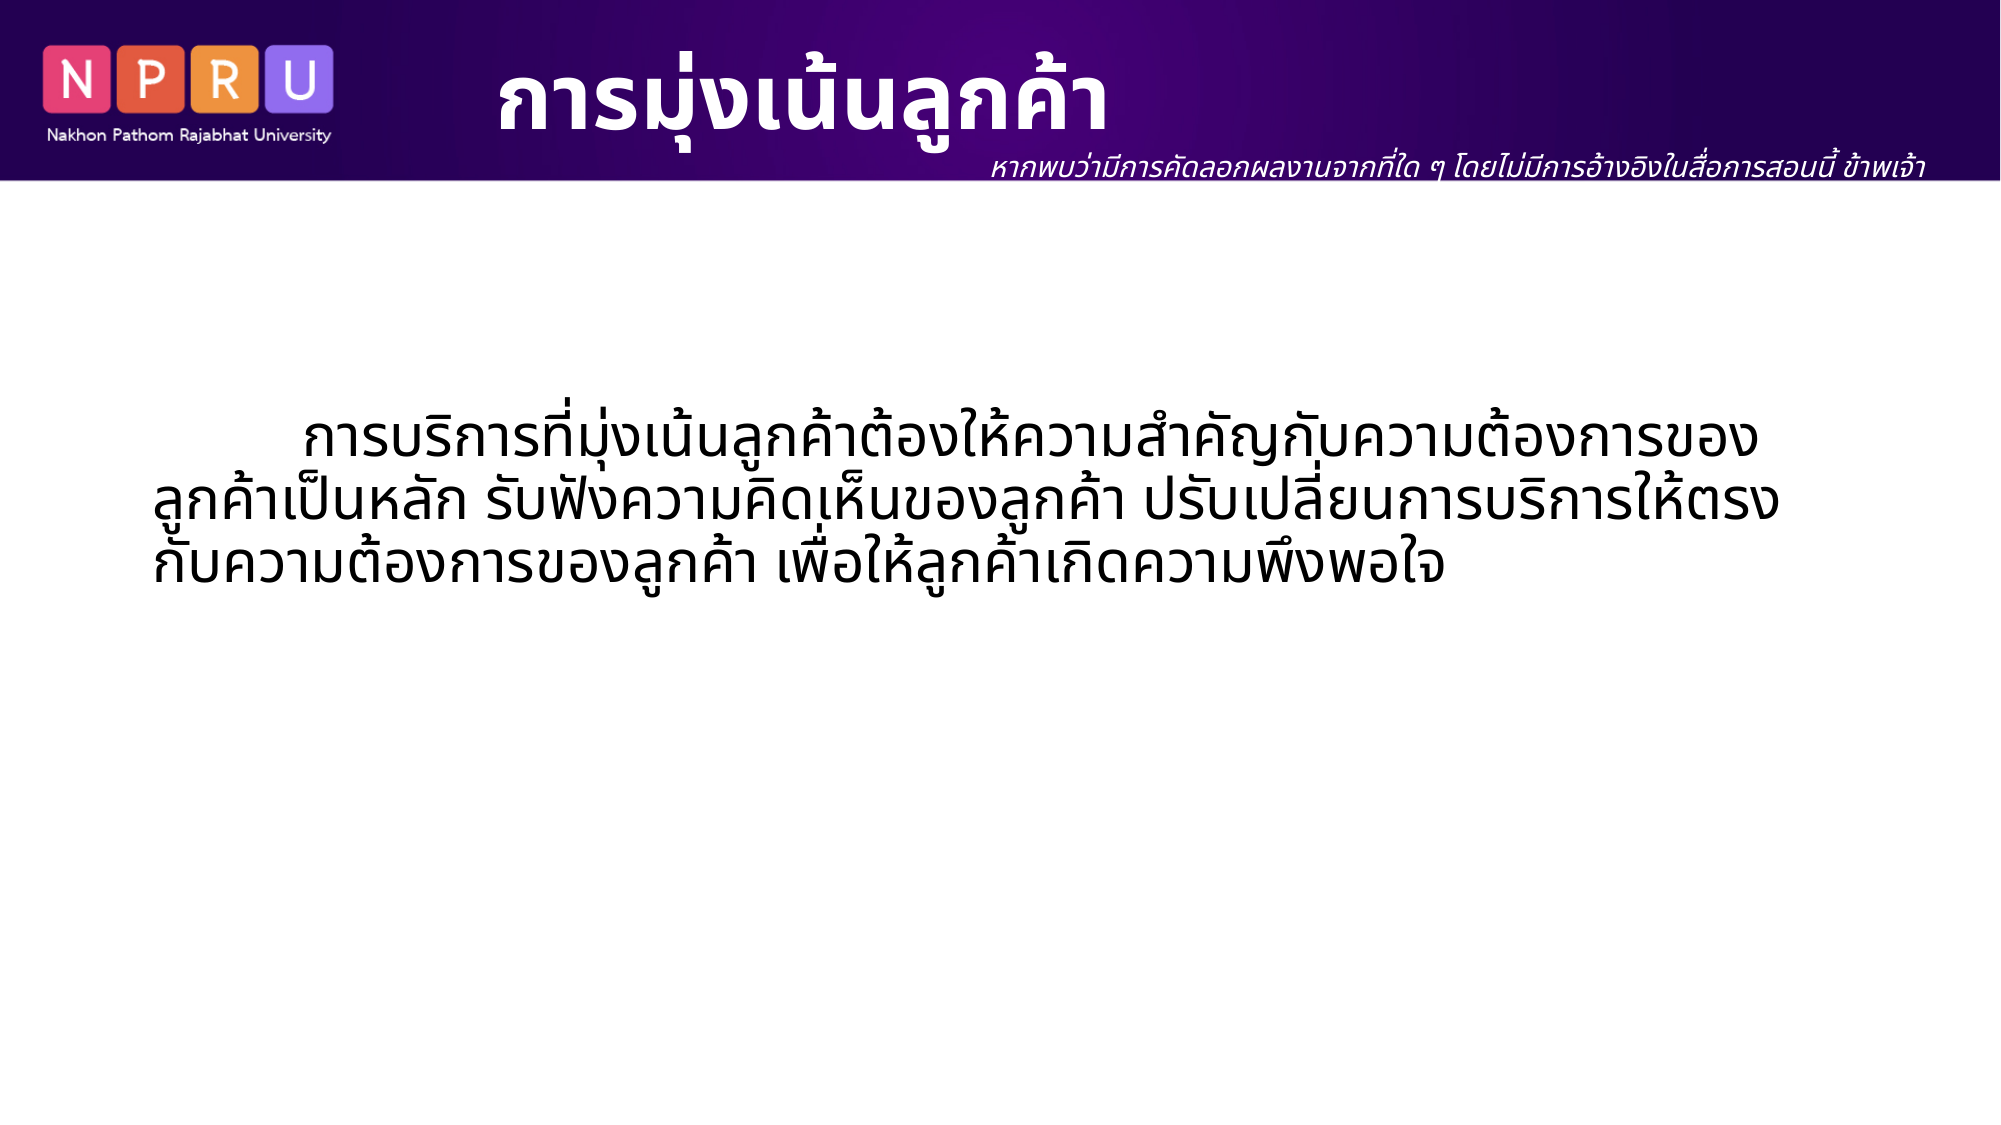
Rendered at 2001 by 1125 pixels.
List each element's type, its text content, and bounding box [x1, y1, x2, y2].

title การมุ่งเน้นลูกค้า [480, 34, 1949, 166]
picture [0, 0, 2001, 1125]
list การบริการที่มุ่งเน้นลูกค้าต้องให้ความสำคัญกับความต้องการของลูกค้าเป็นหลัก รับฟังความคิดเห็นของลูกค้า ปรับเปลี่ยนการบริการให้ตรงกับความต้องการของลูกค้า เพื่อให้ลูกค้าเกิดความพึงพอใจ [137, 224, 1863, 1008]
text_box หากพบว่ามีการคัดลอกผลงานจากที่ใด ๆ โดยไม่มีการอ้างอิงในสื่อการสอนนี้ ข้าพเจ้า นางสาว สิริพร เขตเจนการ ขอรับผิดชอบแต่เพียงผู้เดียว [974, 140, 2000, 226]
